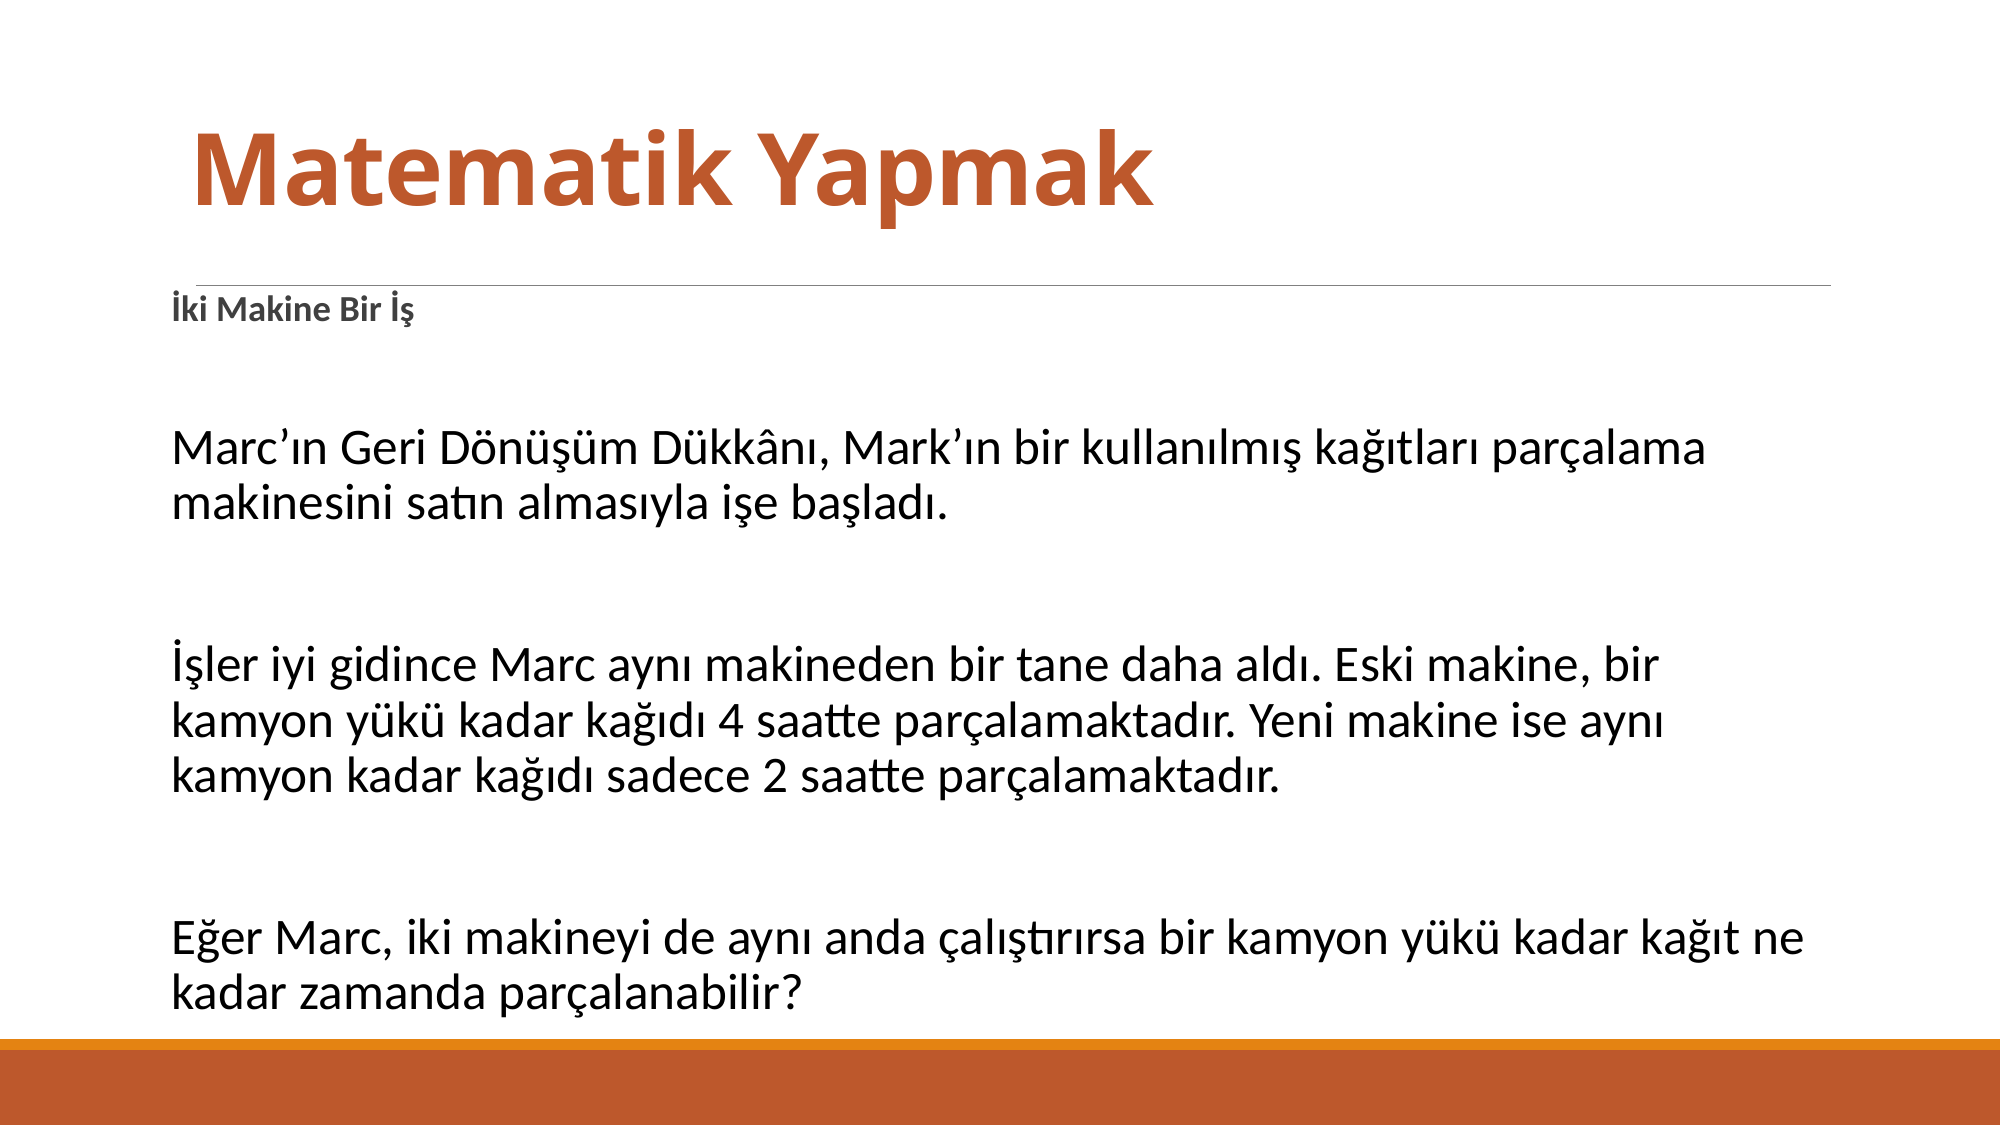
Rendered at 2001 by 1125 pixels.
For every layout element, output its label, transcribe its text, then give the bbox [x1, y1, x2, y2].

title Matematik Yapmak [174, 19, 1825, 234]
list İki Makine Bir İş Marc’ın Geri Dönüşüm Dükkânı, Mark’ın bir kullanılmış kağıtları parçalama makinesini satın almasıyla işe başladı. İşler iyi gidince Marc aynı makineden bir tane daha aldı. Eski makine, bir kamyon yükü kadar kağıdı 4 saatte parçalamaktadır. Yeni makine ise aynı kamyon kadar kağıdı sadece 2 saatte parçalamaktadır. Eğer Marc, iki makineyi de aynı anda çalıştırırsa bir kamyon yükü kadar kağıt ne kadar zamanda parçalanabilir? [157, 282, 1808, 1033]
